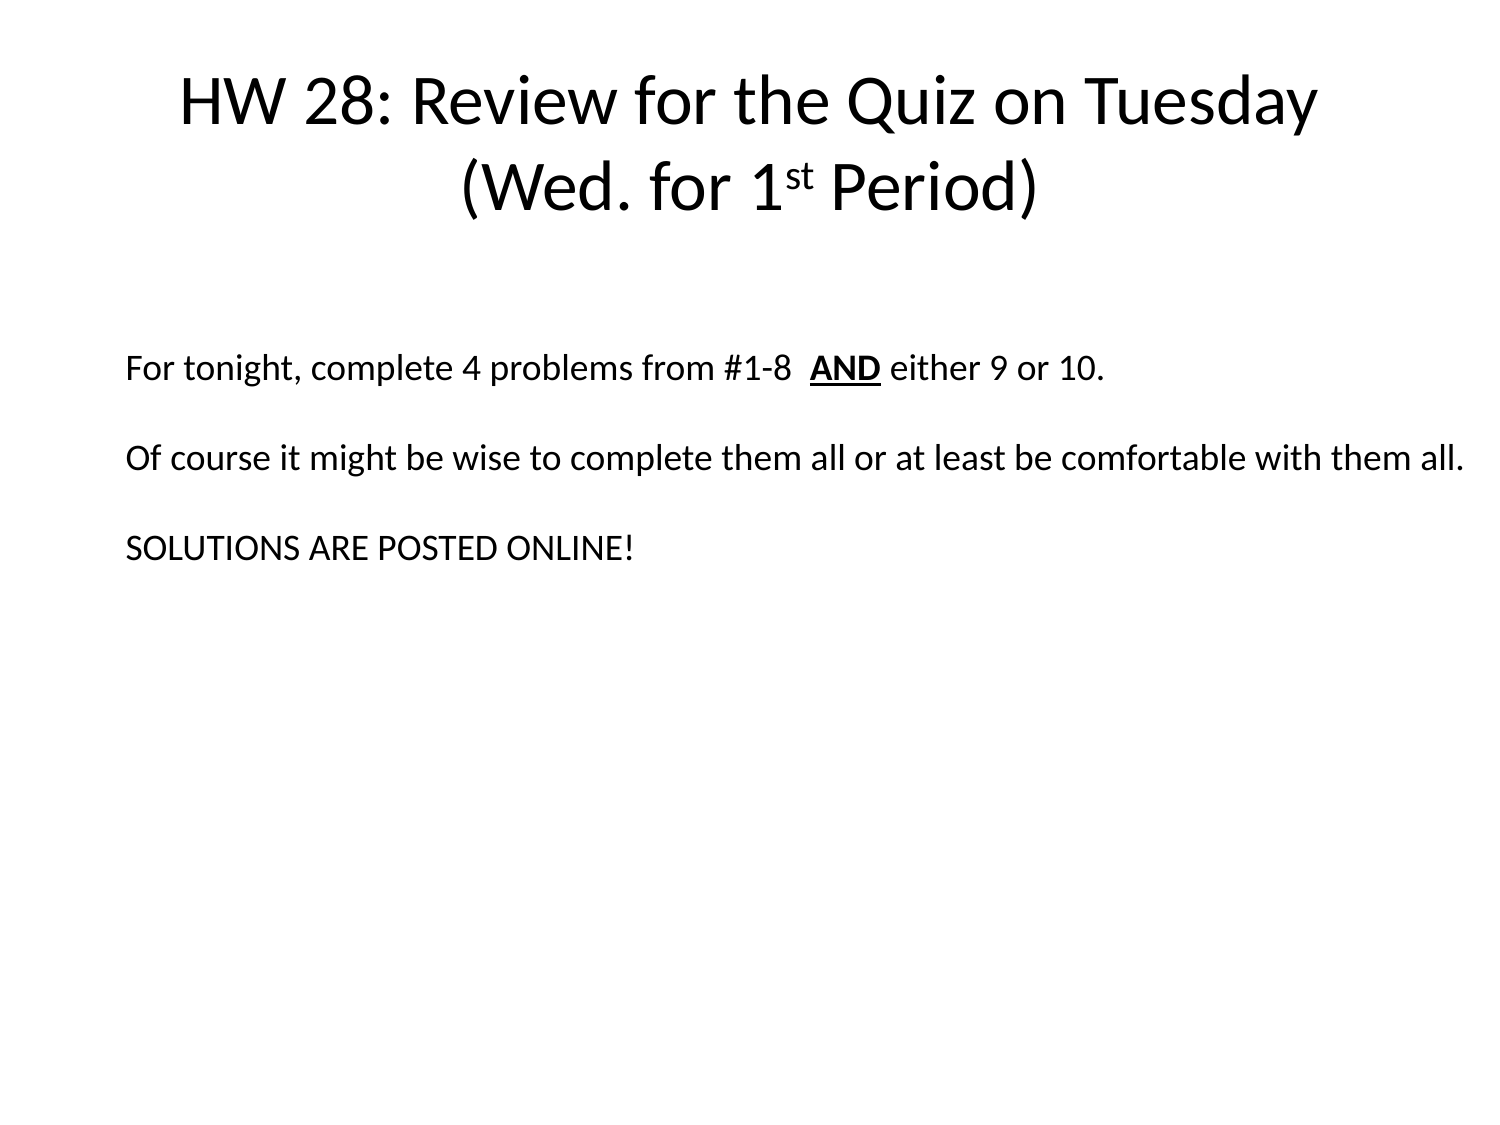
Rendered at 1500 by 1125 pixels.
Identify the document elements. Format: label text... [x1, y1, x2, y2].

text_box For tonight, complete 4 problems from #1-8 AND either 9 or 10. Of course it might be wise to complete them all or at least be comfortable with them all. SOLUTIONS ARE POSTED ONLINE! [110, 335, 1482, 576]
title HW 28: Review for the Quiz on Tuesday (Wed. for 1st Period) [75, 45, 1425, 233]
